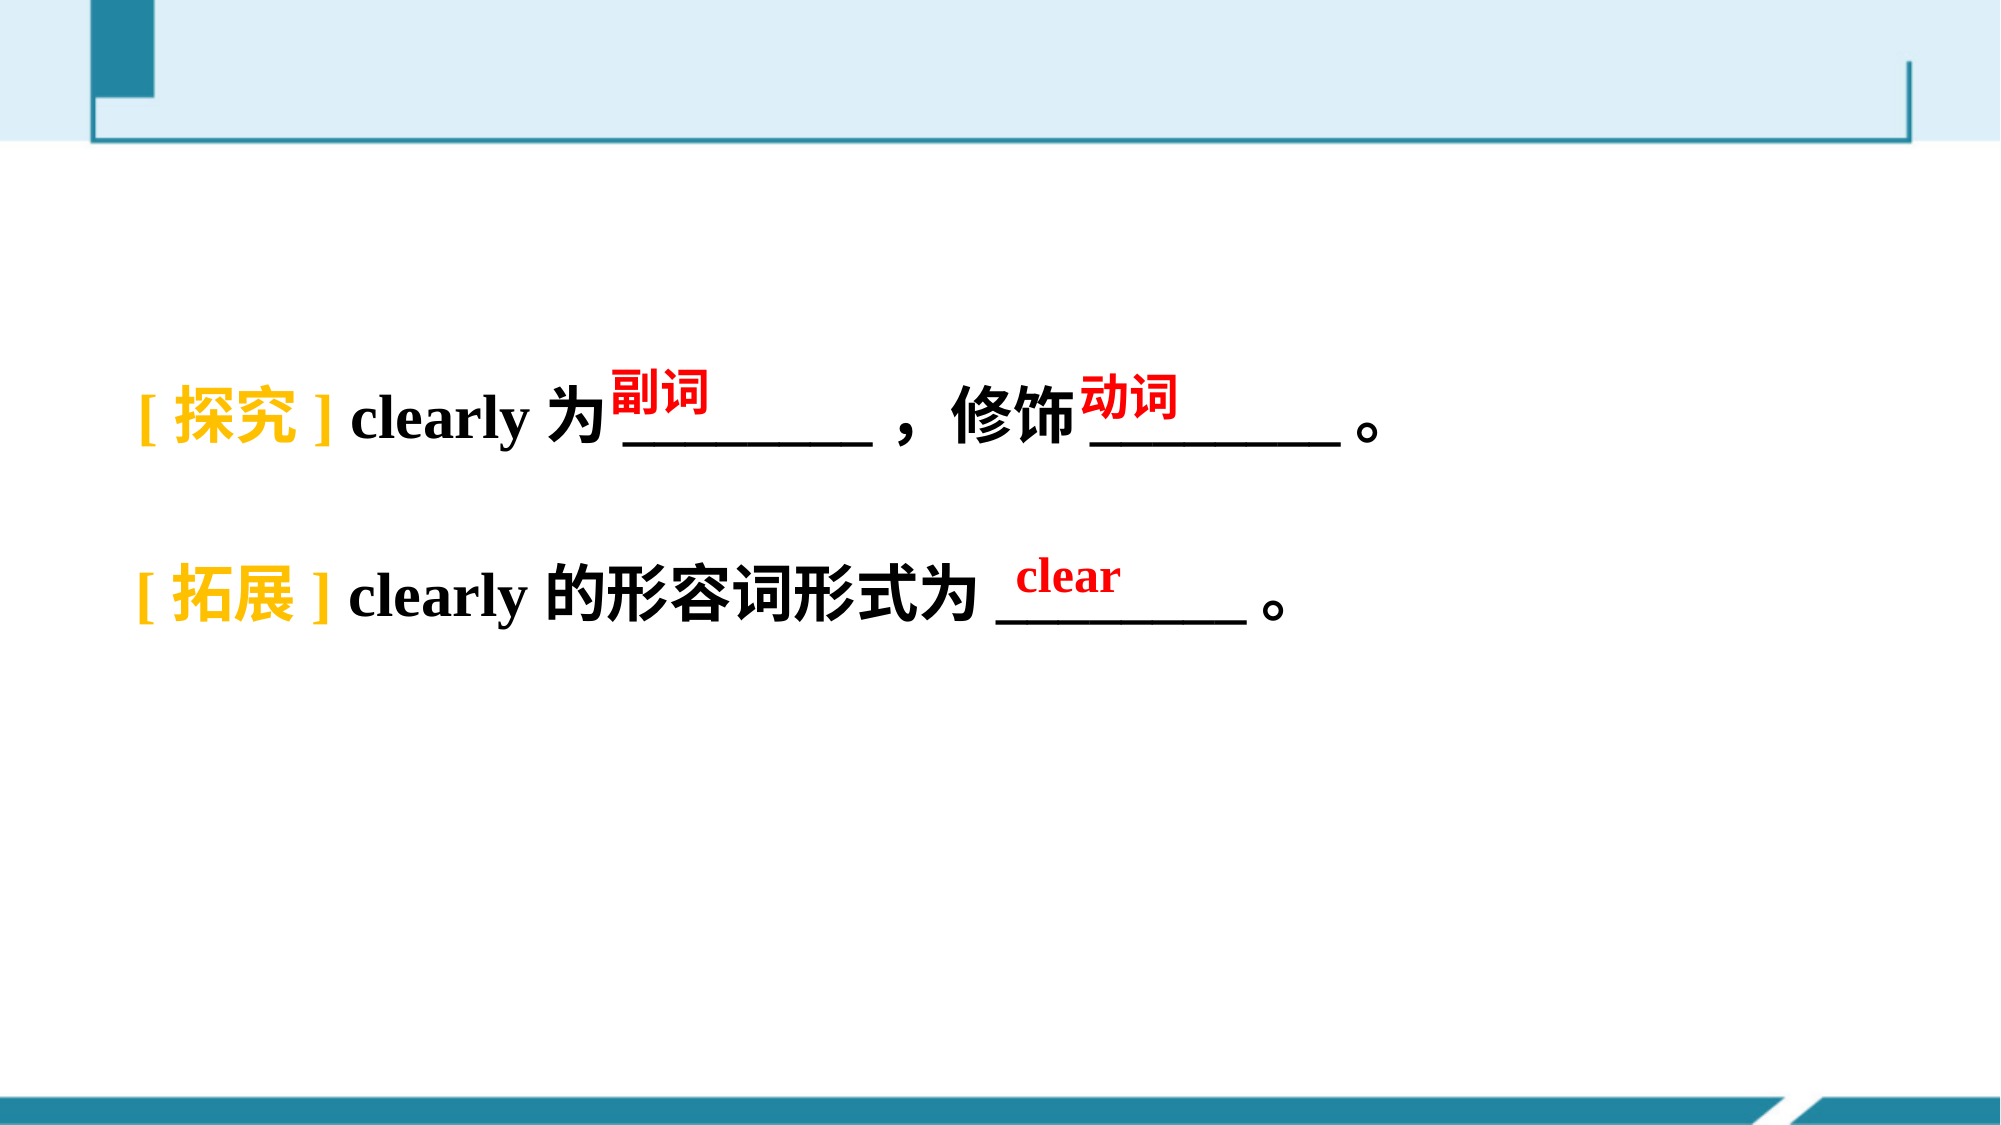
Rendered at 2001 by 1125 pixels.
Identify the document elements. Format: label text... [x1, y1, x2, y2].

text_box [探究] clearly为________，修饰________。 [122, 324, 1616, 460]
text_box clear [1000, 535, 1137, 610]
text_box [拓展] clearly的形容词形式为________。 [105, 502, 1892, 637]
picture [0, 0, 2001, 1125]
text_box 动词 [1064, 358, 1195, 434]
text_box 副词 [595, 353, 726, 429]
